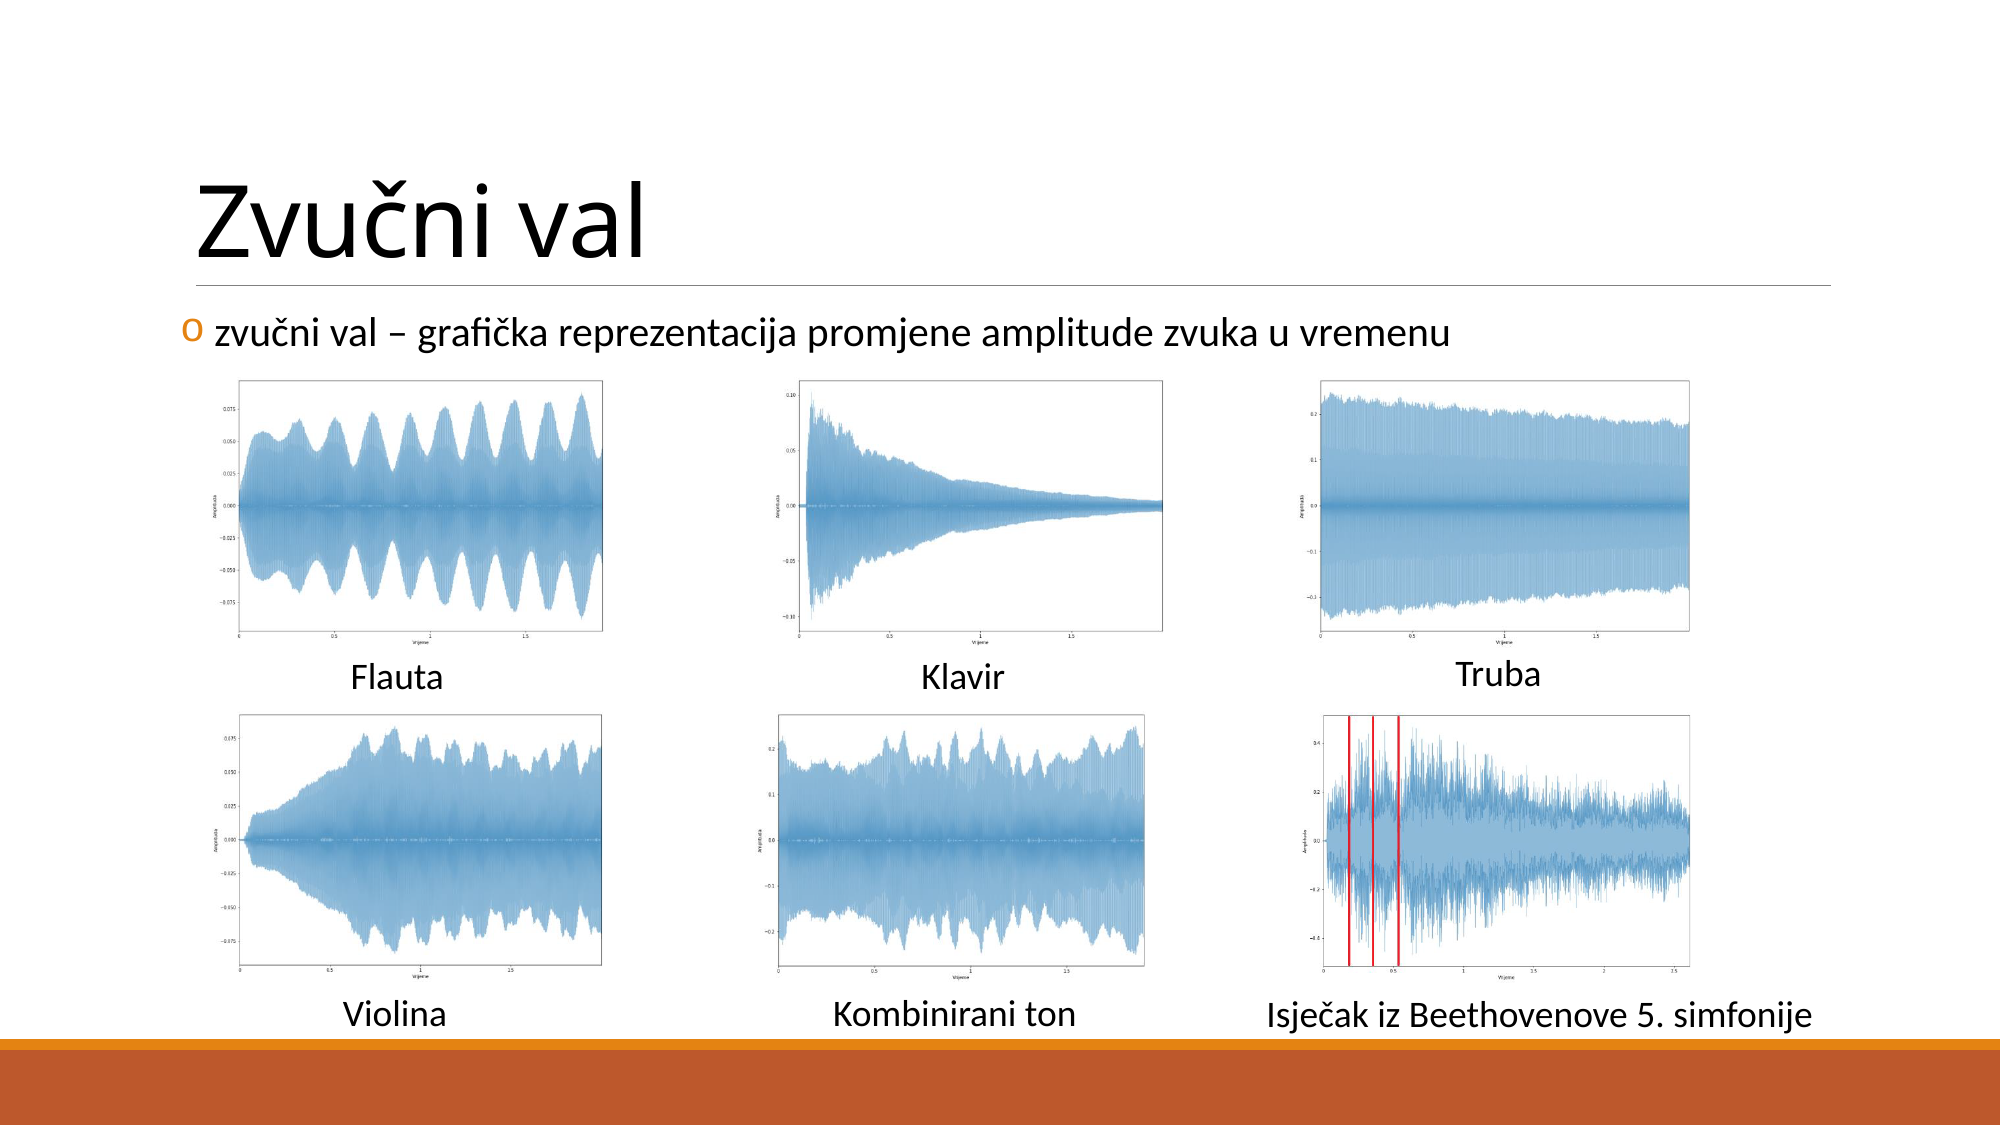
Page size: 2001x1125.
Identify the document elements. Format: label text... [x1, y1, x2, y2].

picture [211, 710, 604, 982]
picture [772, 376, 1165, 648]
picture [1300, 711, 1691, 983]
text_box Klavir [906, 656, 1041, 704]
text_box Kombinirani ton [818, 990, 1125, 1042]
picture [754, 711, 1146, 983]
picture [210, 376, 605, 648]
text_box Flauta [335, 656, 470, 705]
title Zvučni val [180, 47, 1830, 285]
list zvučni val – grafička reprezentacija promjene amplitude zvuka u vremenu [180, 302, 1830, 375]
text_box Truba [1440, 656, 1575, 701]
text_box Violina [328, 990, 487, 1042]
text_box Isječak iz Beethovenove 5. simfonije [1251, 982, 1830, 1043]
picture [1296, 376, 1691, 648]
